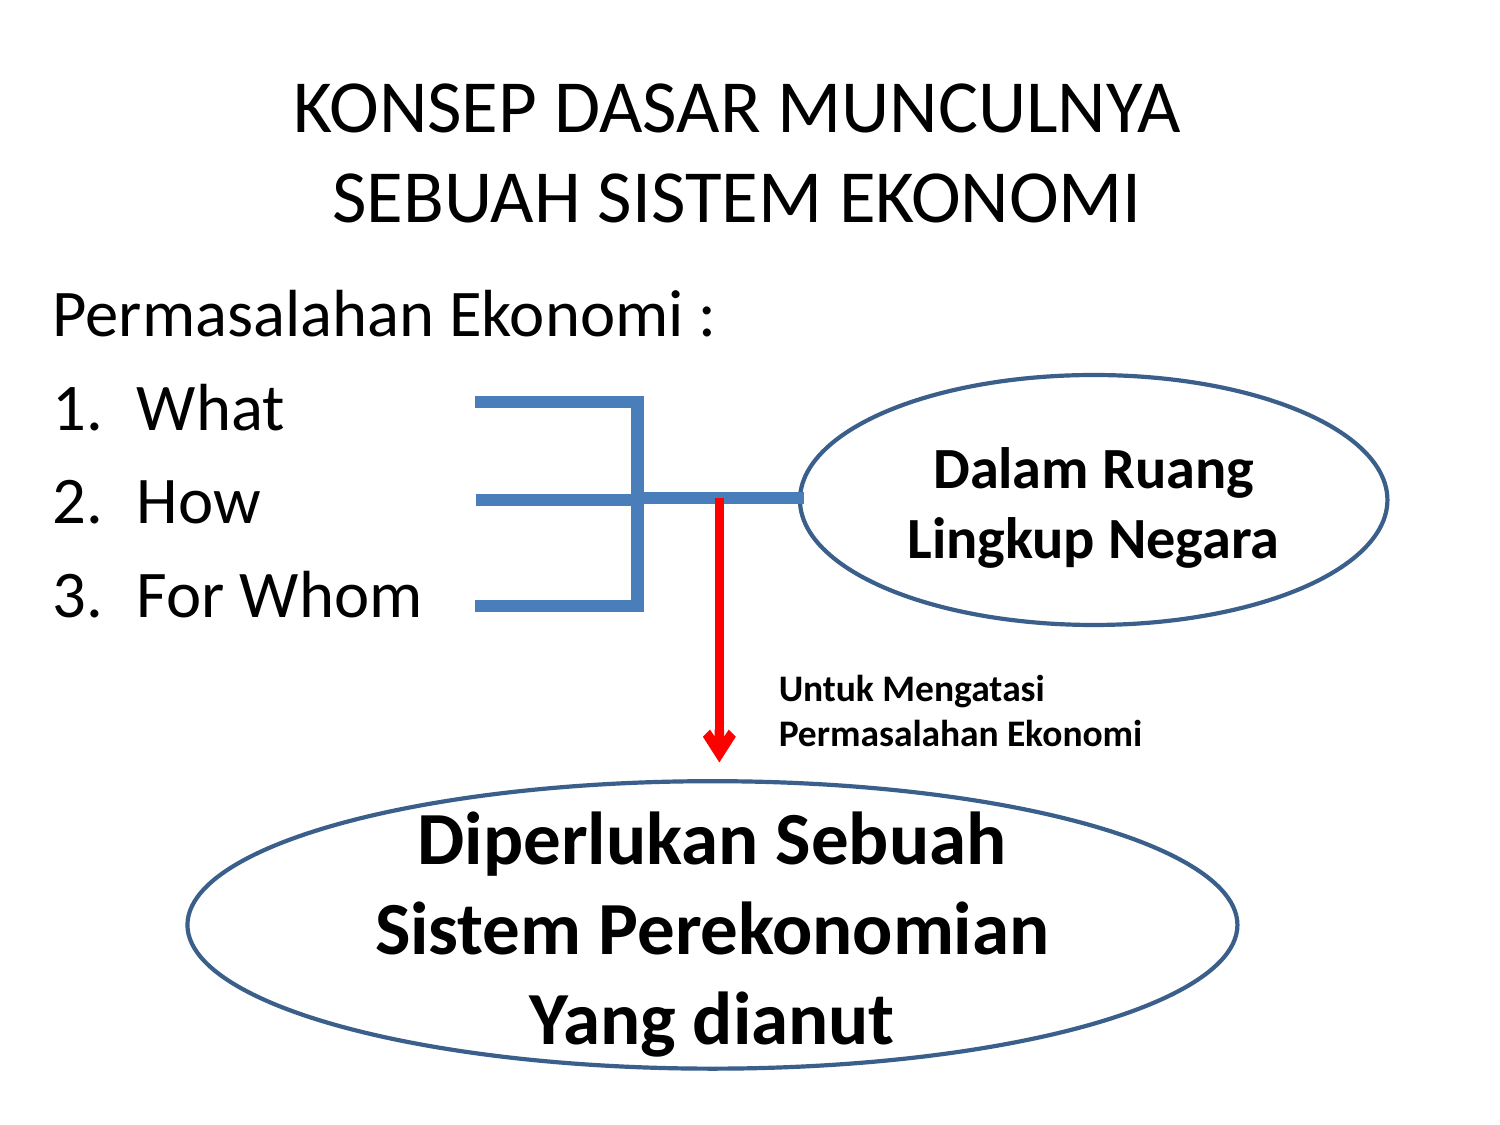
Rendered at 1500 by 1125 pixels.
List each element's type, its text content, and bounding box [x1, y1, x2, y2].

text_box Dalam Ruang Lingkup Negara [798, 372, 1390, 628]
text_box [474, 395, 639, 613]
text_box KONSEP DASAR MUNCULNYA SEBUAH SISTEM EKONOMI [162, 49, 1313, 245]
text_box Diperlukan Sebuah Sistem Perekonomian Yang dianut [185, 779, 1240, 1071]
text_box Untuk Mengatasi Permasalahan Ekonomi [764, 656, 1159, 762]
title [75, 45, 1425, 233]
list Permasalahan Ekonomi : What How For Whom [37, 262, 775, 700]
